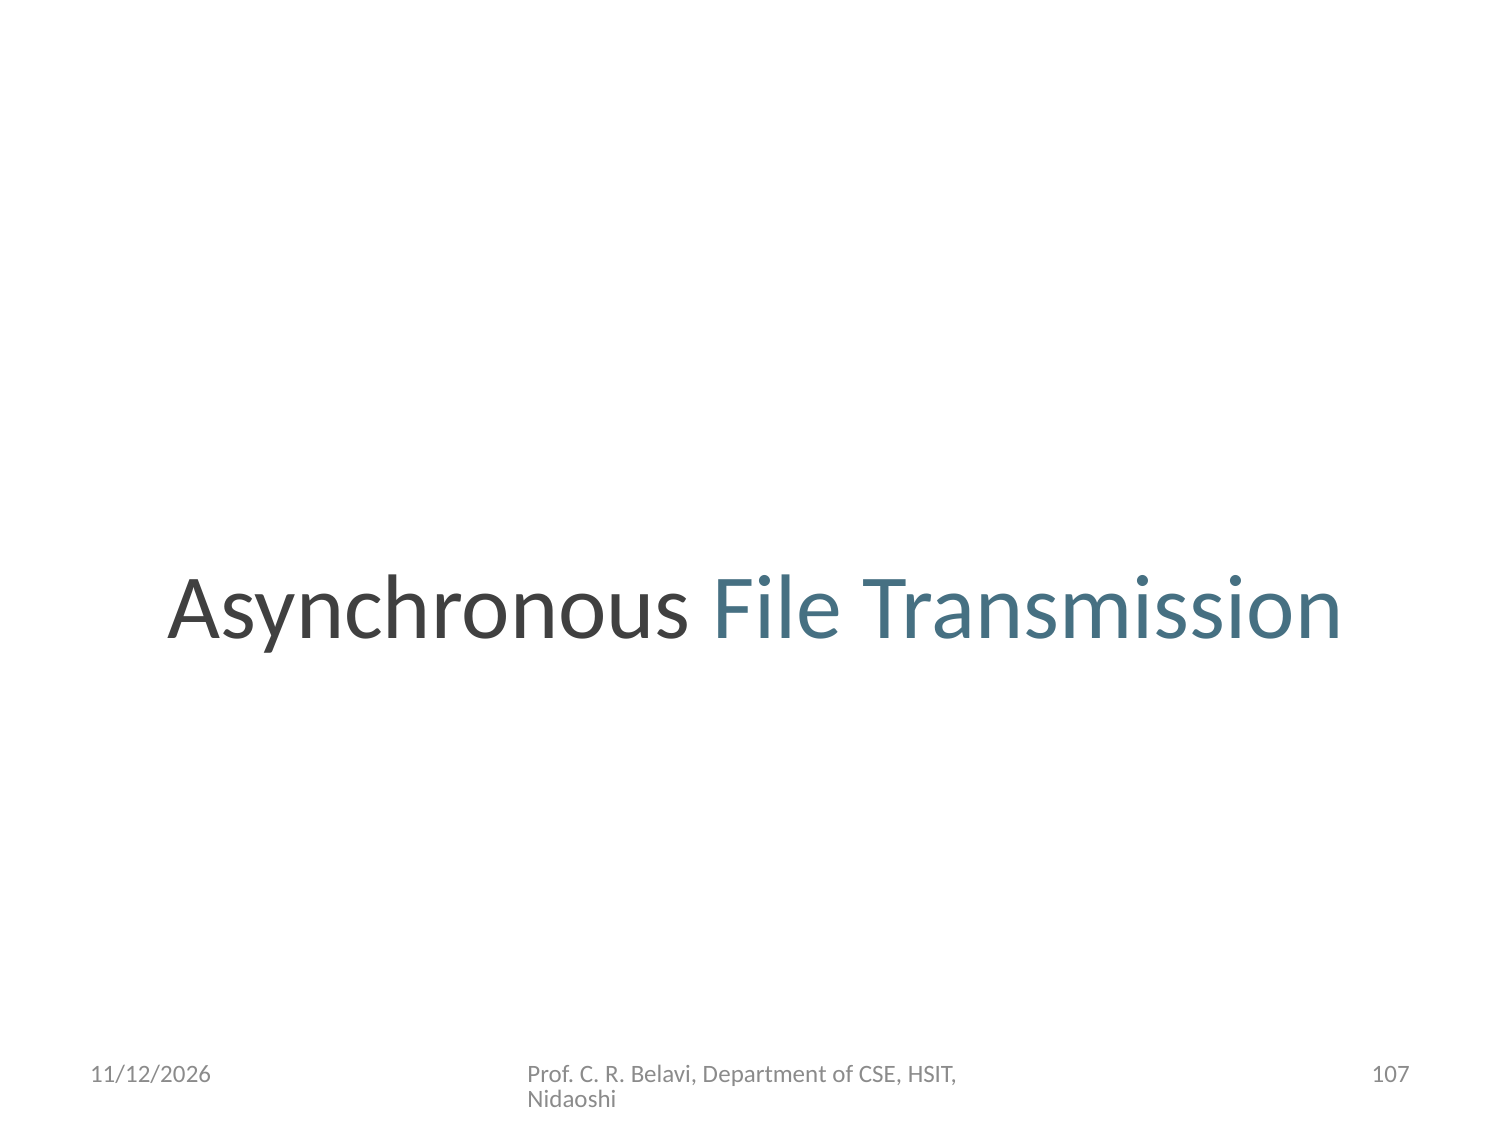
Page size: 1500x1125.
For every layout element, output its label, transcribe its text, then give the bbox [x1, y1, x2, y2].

footer Prof. C. R. Belavi, Department of CSE, HSIT, Nidaoshi [512, 1042, 988, 1103]
list Asynchronous File Transmission [118, 476, 1394, 723]
slide_number 107 [1074, 1042, 1425, 1103]
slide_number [75, 1042, 425, 1103]
